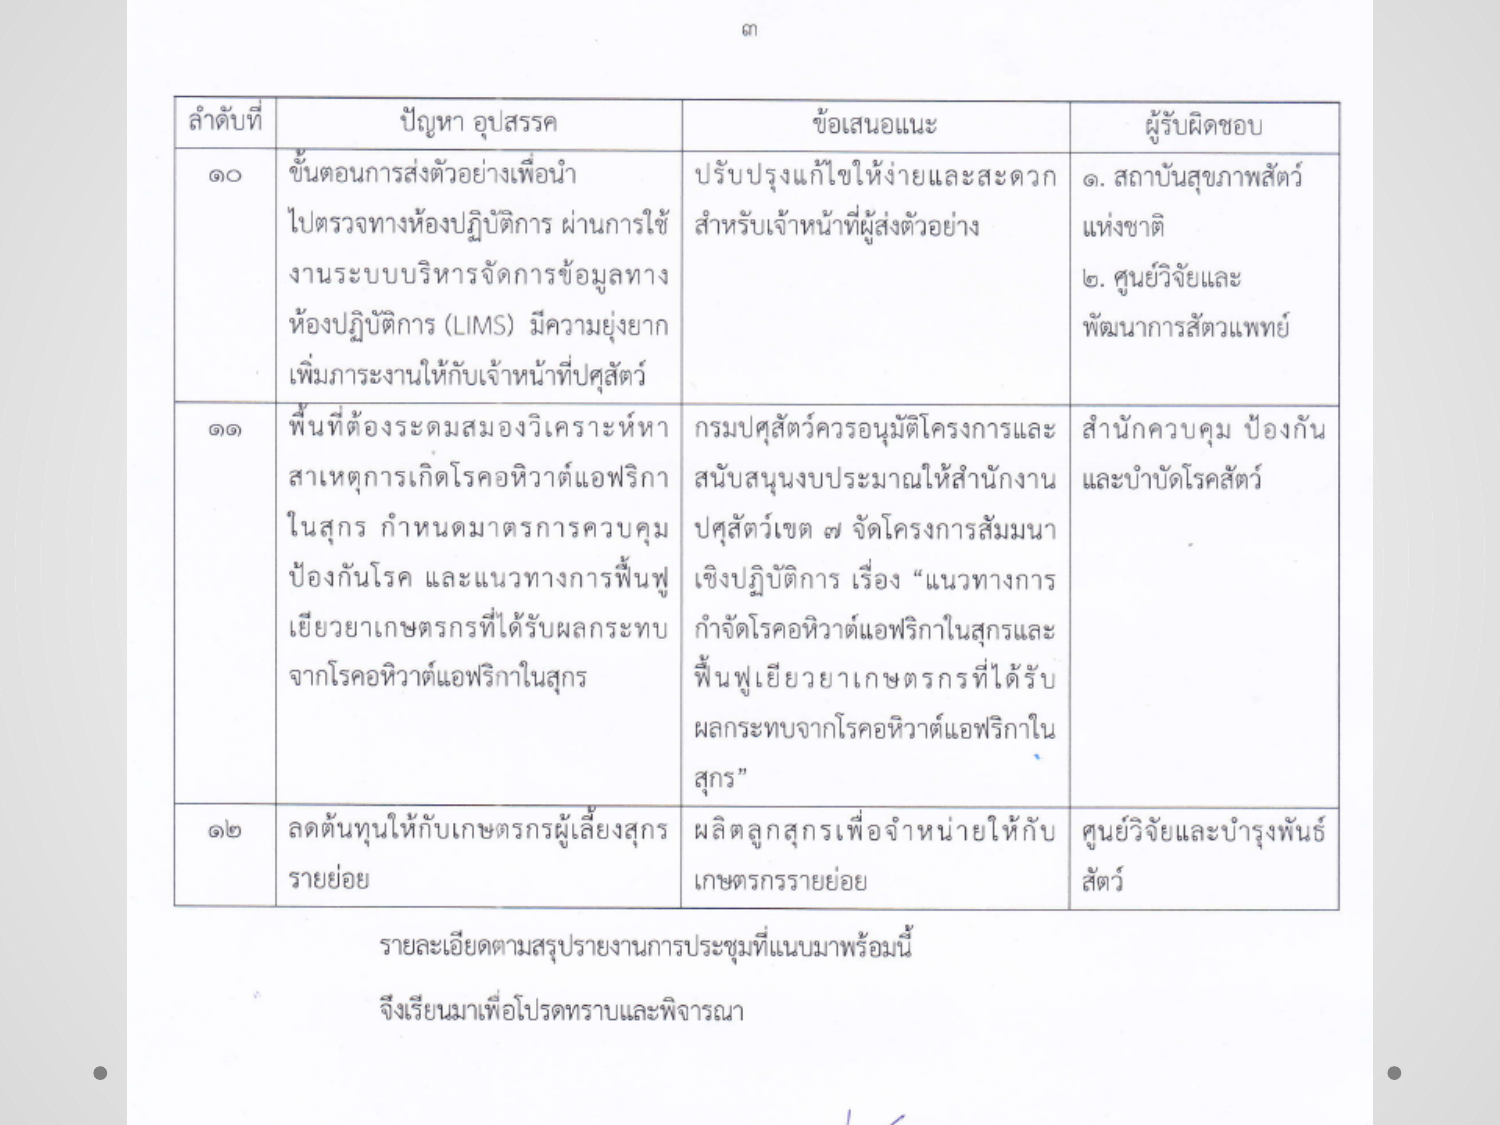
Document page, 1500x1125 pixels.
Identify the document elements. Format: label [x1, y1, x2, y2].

picture [127, 0, 1373, 1125]
